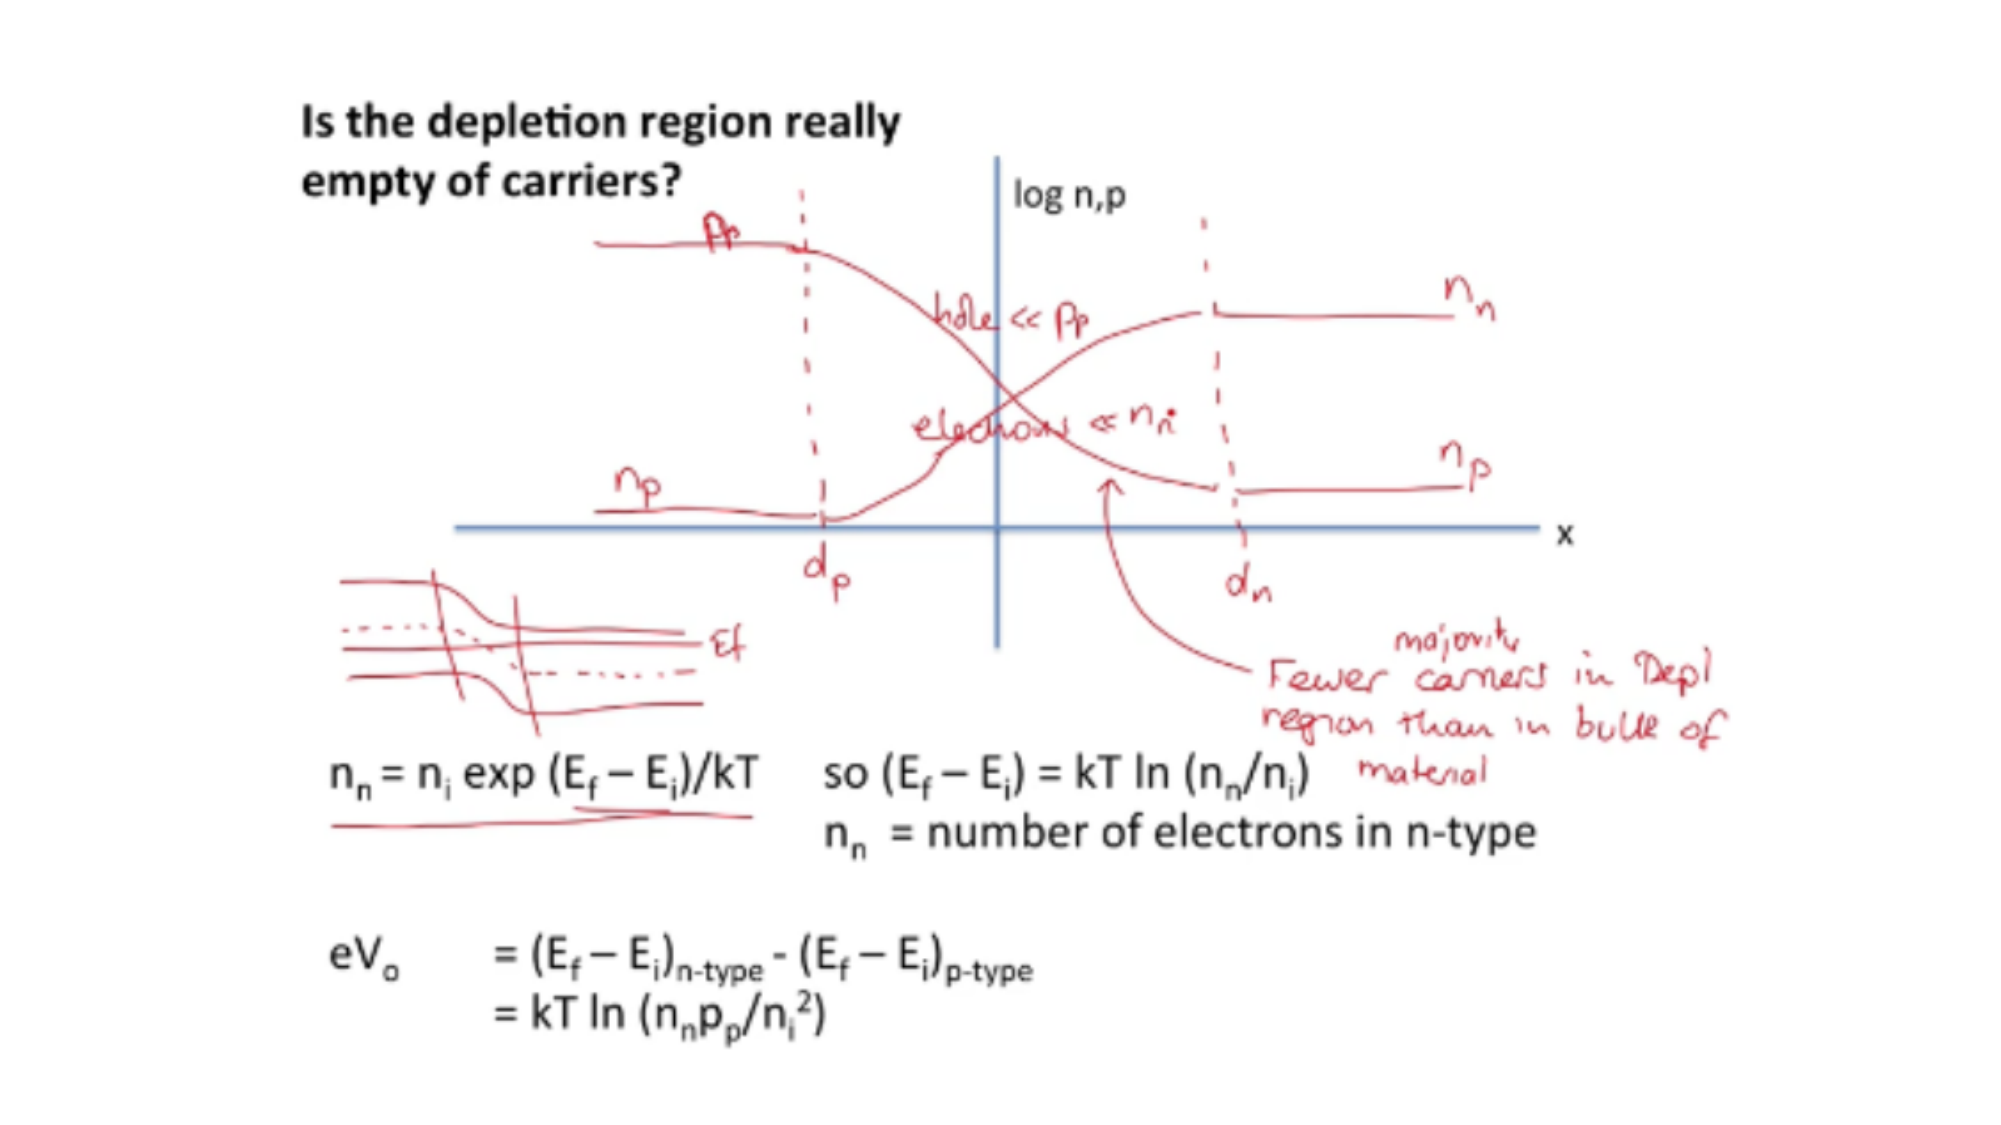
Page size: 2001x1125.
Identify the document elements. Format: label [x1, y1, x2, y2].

picture [244, 79, 1912, 1078]
